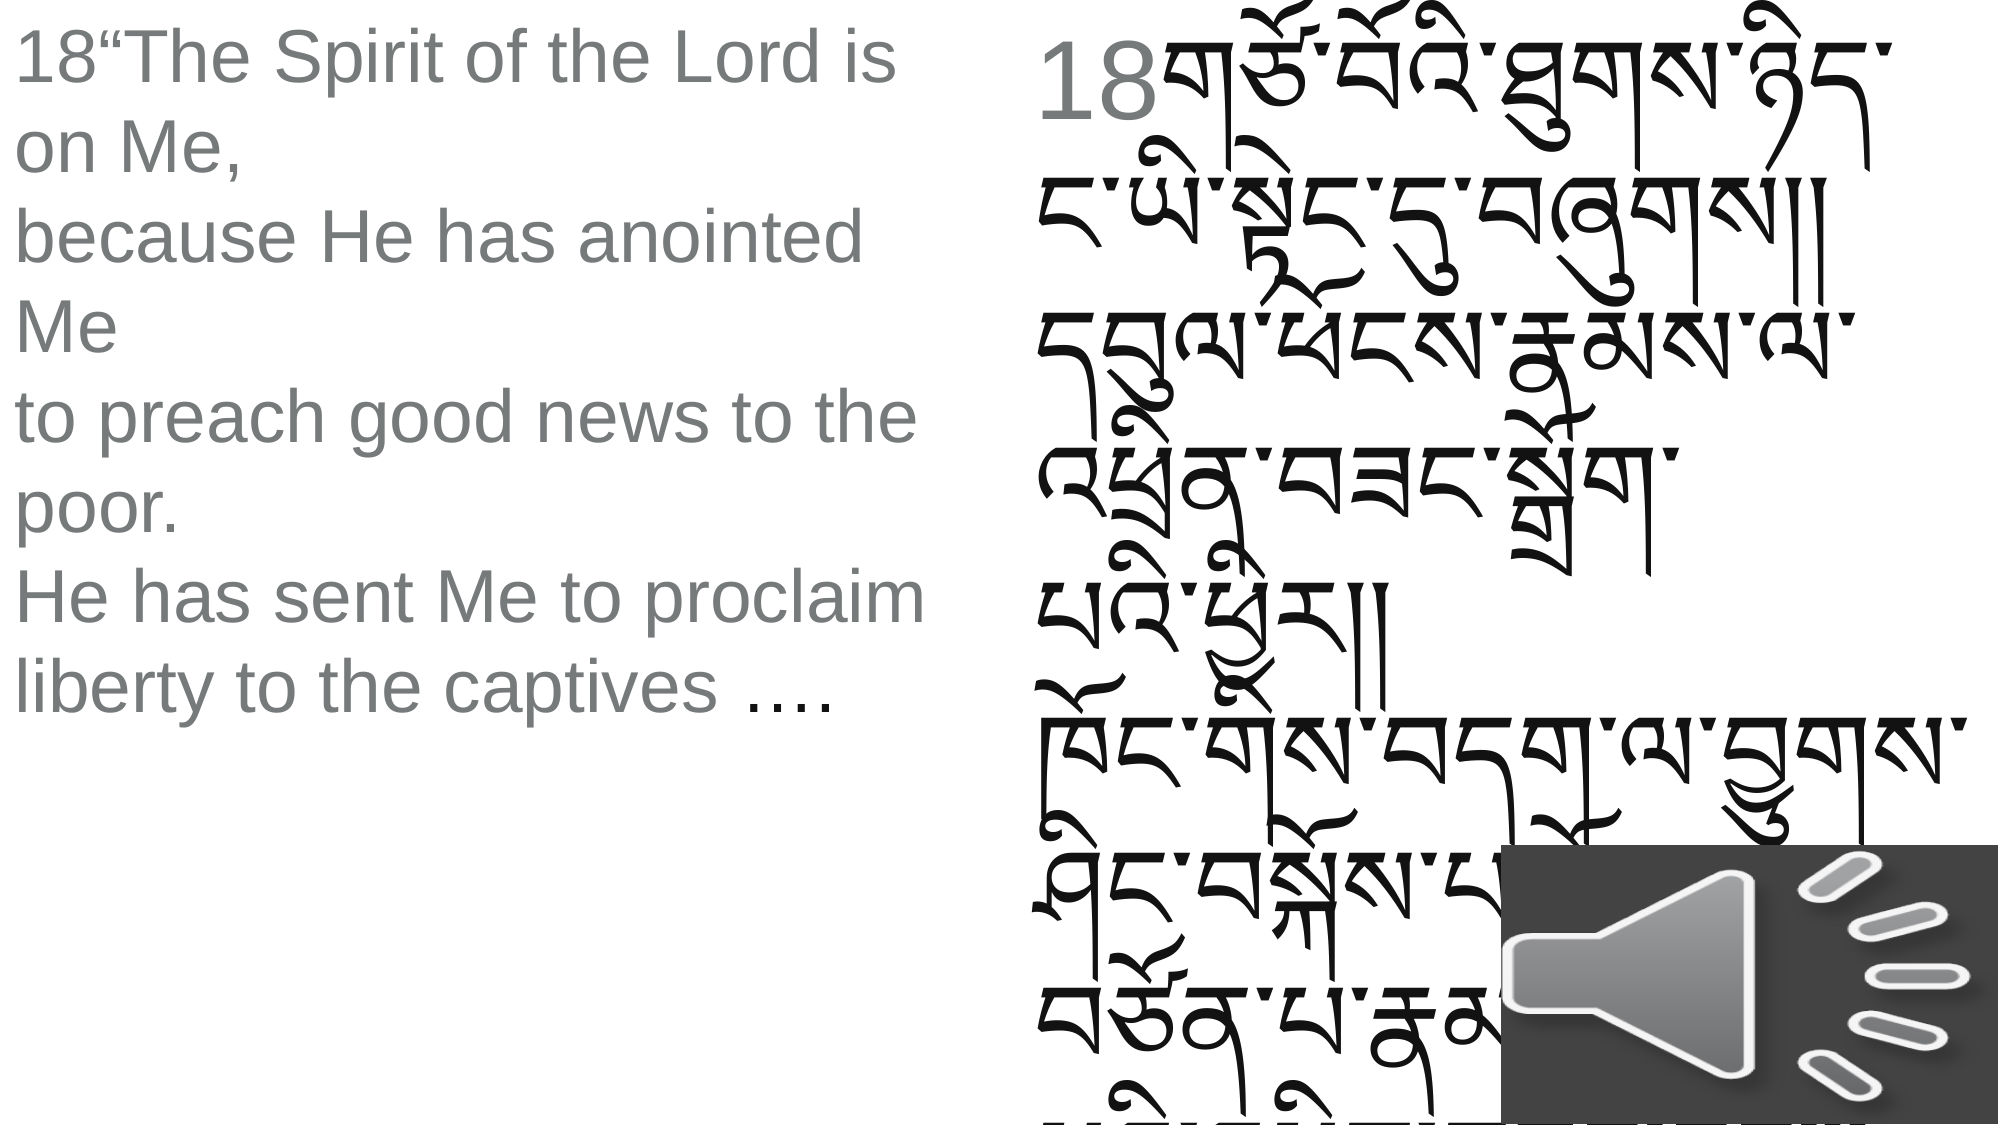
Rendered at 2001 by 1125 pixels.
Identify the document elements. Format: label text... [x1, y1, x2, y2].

text_box 18གཙོ་བོའི་ཐུགས་ཉིད་ང་ཡི་སྟེང་དུ༌བཞུགས།། དབུལ་ཕོངས་རྣམས་ལ་འཕྲིན་བཟང་སྒྲོག་པའི༌ཕྱིར།། ཁོང་གིས་བདག་ལ་བྱུགས་ཤིང༌བསྐོས་པ་འོ།། བཙོན་པ་རྣམས་ལ་ཐར་པའི་འཕྲིན་བཟང༌དང༌།། [1019, 0, 2000, 1125]
picture [1500, 843, 2000, 1125]
text_box 18“The Spirit of the Lord is on Me, because He has anointed Me to preach good news to the poor. He has sent Me to proclaim liberty to the captives …. [0, 0, 981, 1125]
